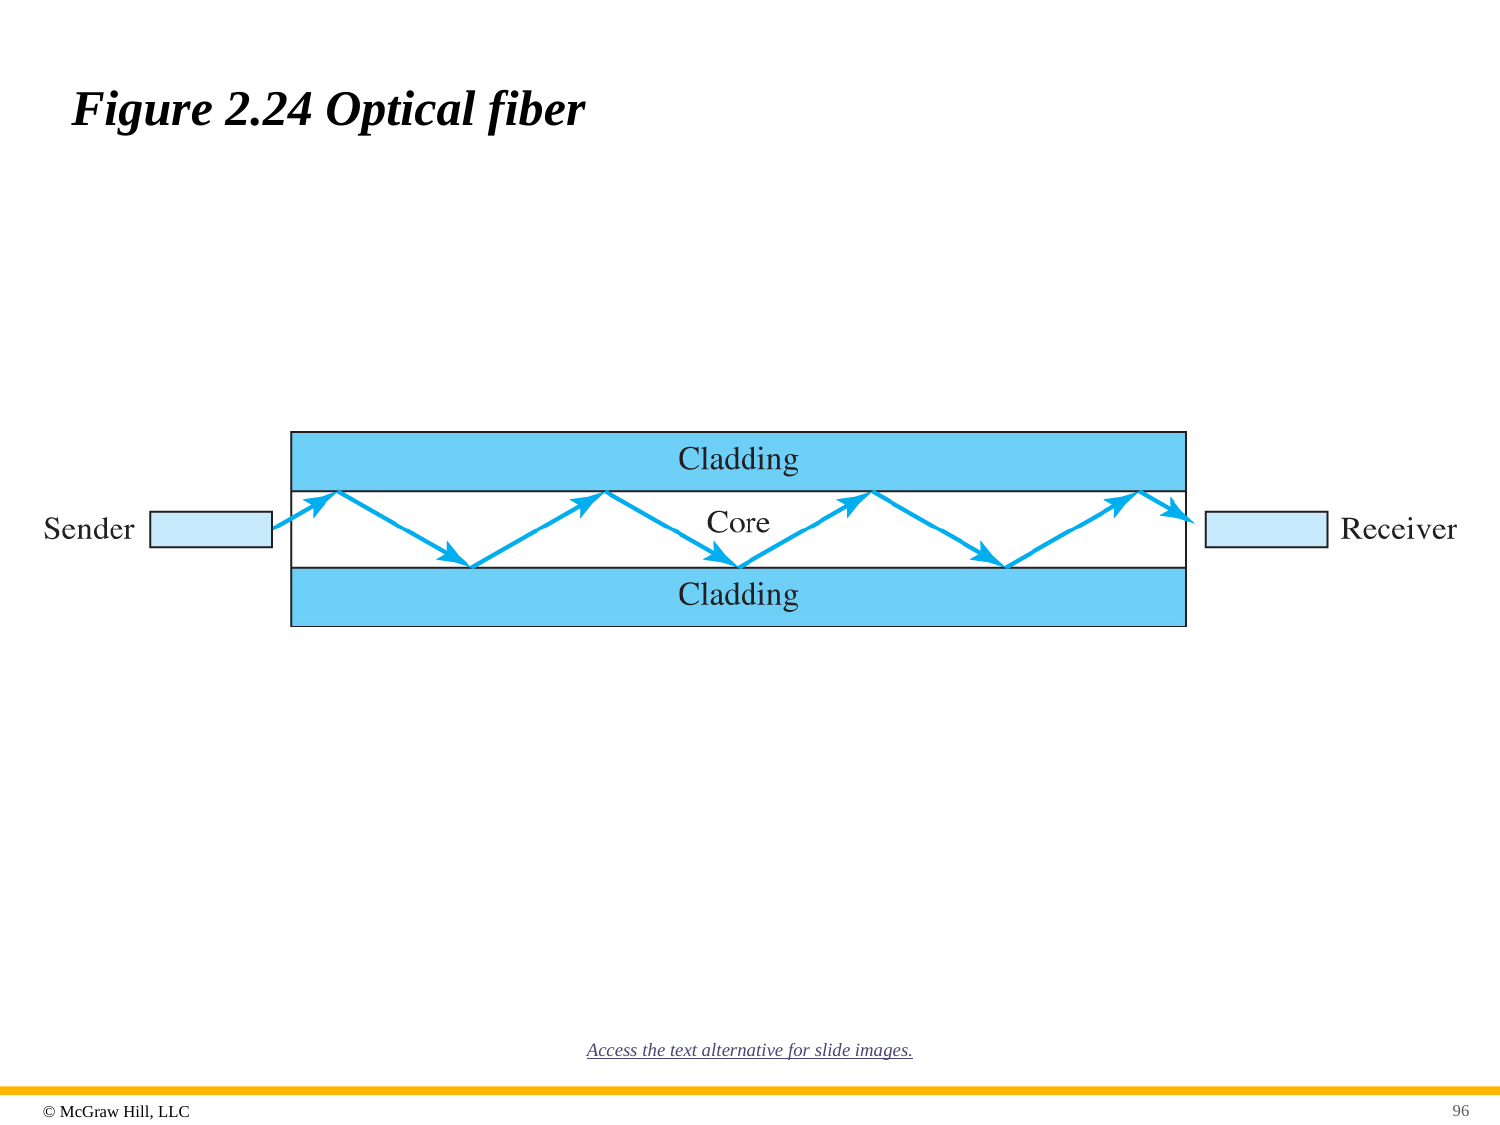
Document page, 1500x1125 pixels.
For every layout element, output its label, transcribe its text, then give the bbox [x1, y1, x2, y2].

title Figure 2.24 Optical fiber [56, 50, 1444, 162]
slide_number 96 [1418, 1096, 1477, 1123]
list Access the text alternative for slide images. [525, 1033, 975, 1066]
picture [43, 431, 1457, 627]
